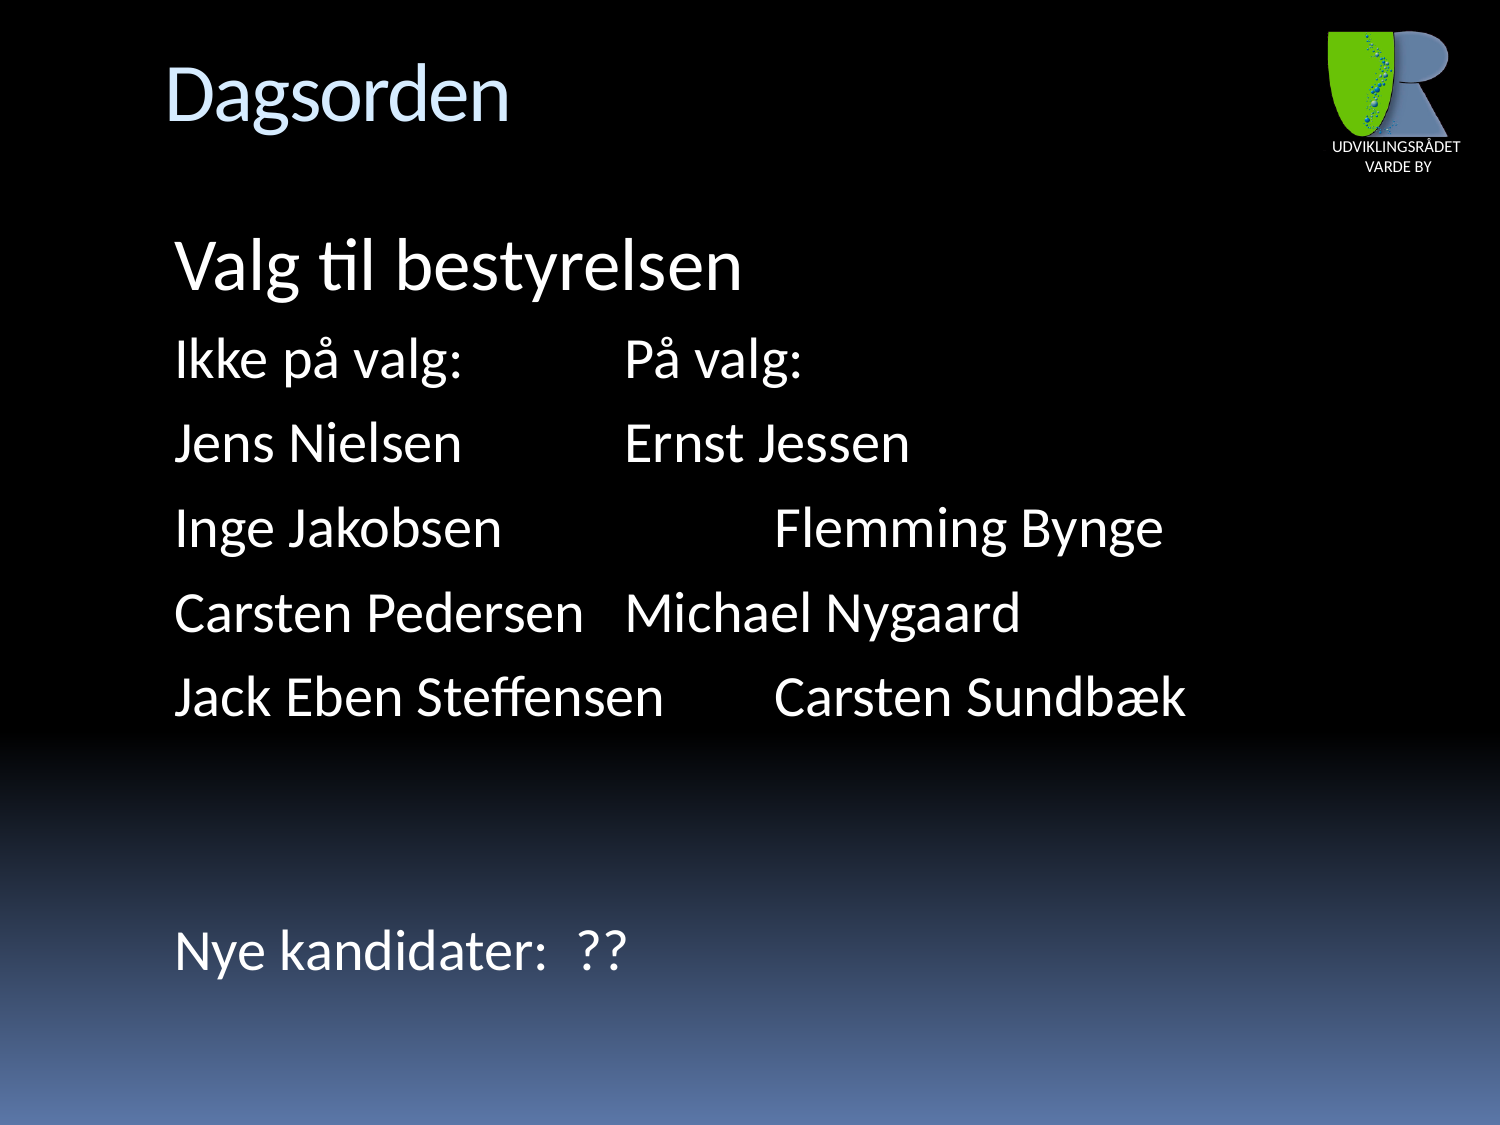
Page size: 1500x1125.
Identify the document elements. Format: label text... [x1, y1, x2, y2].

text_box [1316, 30, 1481, 185]
text_box Valg til bestyrelsen Ikke på valg: På valg: Jens Nielsen Ernst Jessen Inge Jakobsen Flemming Bynge Carsten Pedersen Michael Nygaard Jack Eben Steffensen Carsten Sundbæk Nye kandidater: ?? [148, 208, 1339, 1125]
text_box Dagsorden [149, 30, 1307, 185]
